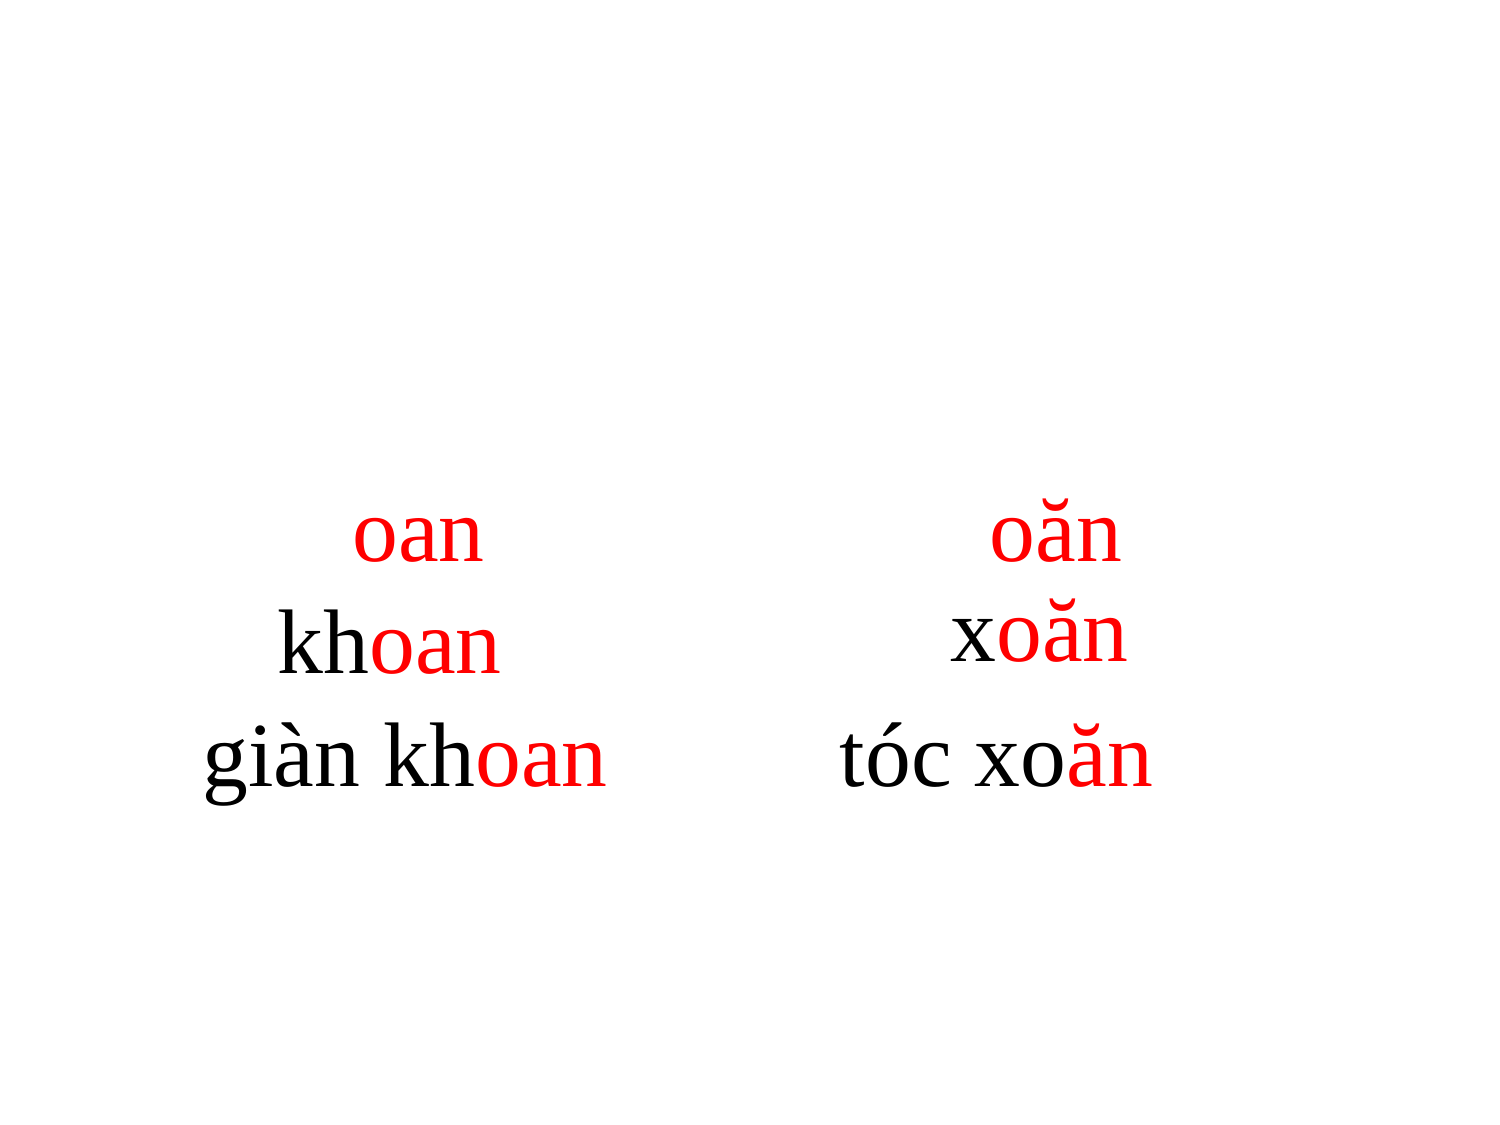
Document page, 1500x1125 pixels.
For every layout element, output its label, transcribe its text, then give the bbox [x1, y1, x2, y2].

text_box xoăn [912, 562, 1150, 687]
text_box giàn khoan [187, 687, 625, 813]
text_box oăn [974, 462, 1213, 588]
text_box tóc xoăn [824, 687, 1263, 813]
text_box oan [337, 462, 575, 574]
text_box khoan [262, 574, 600, 687]
